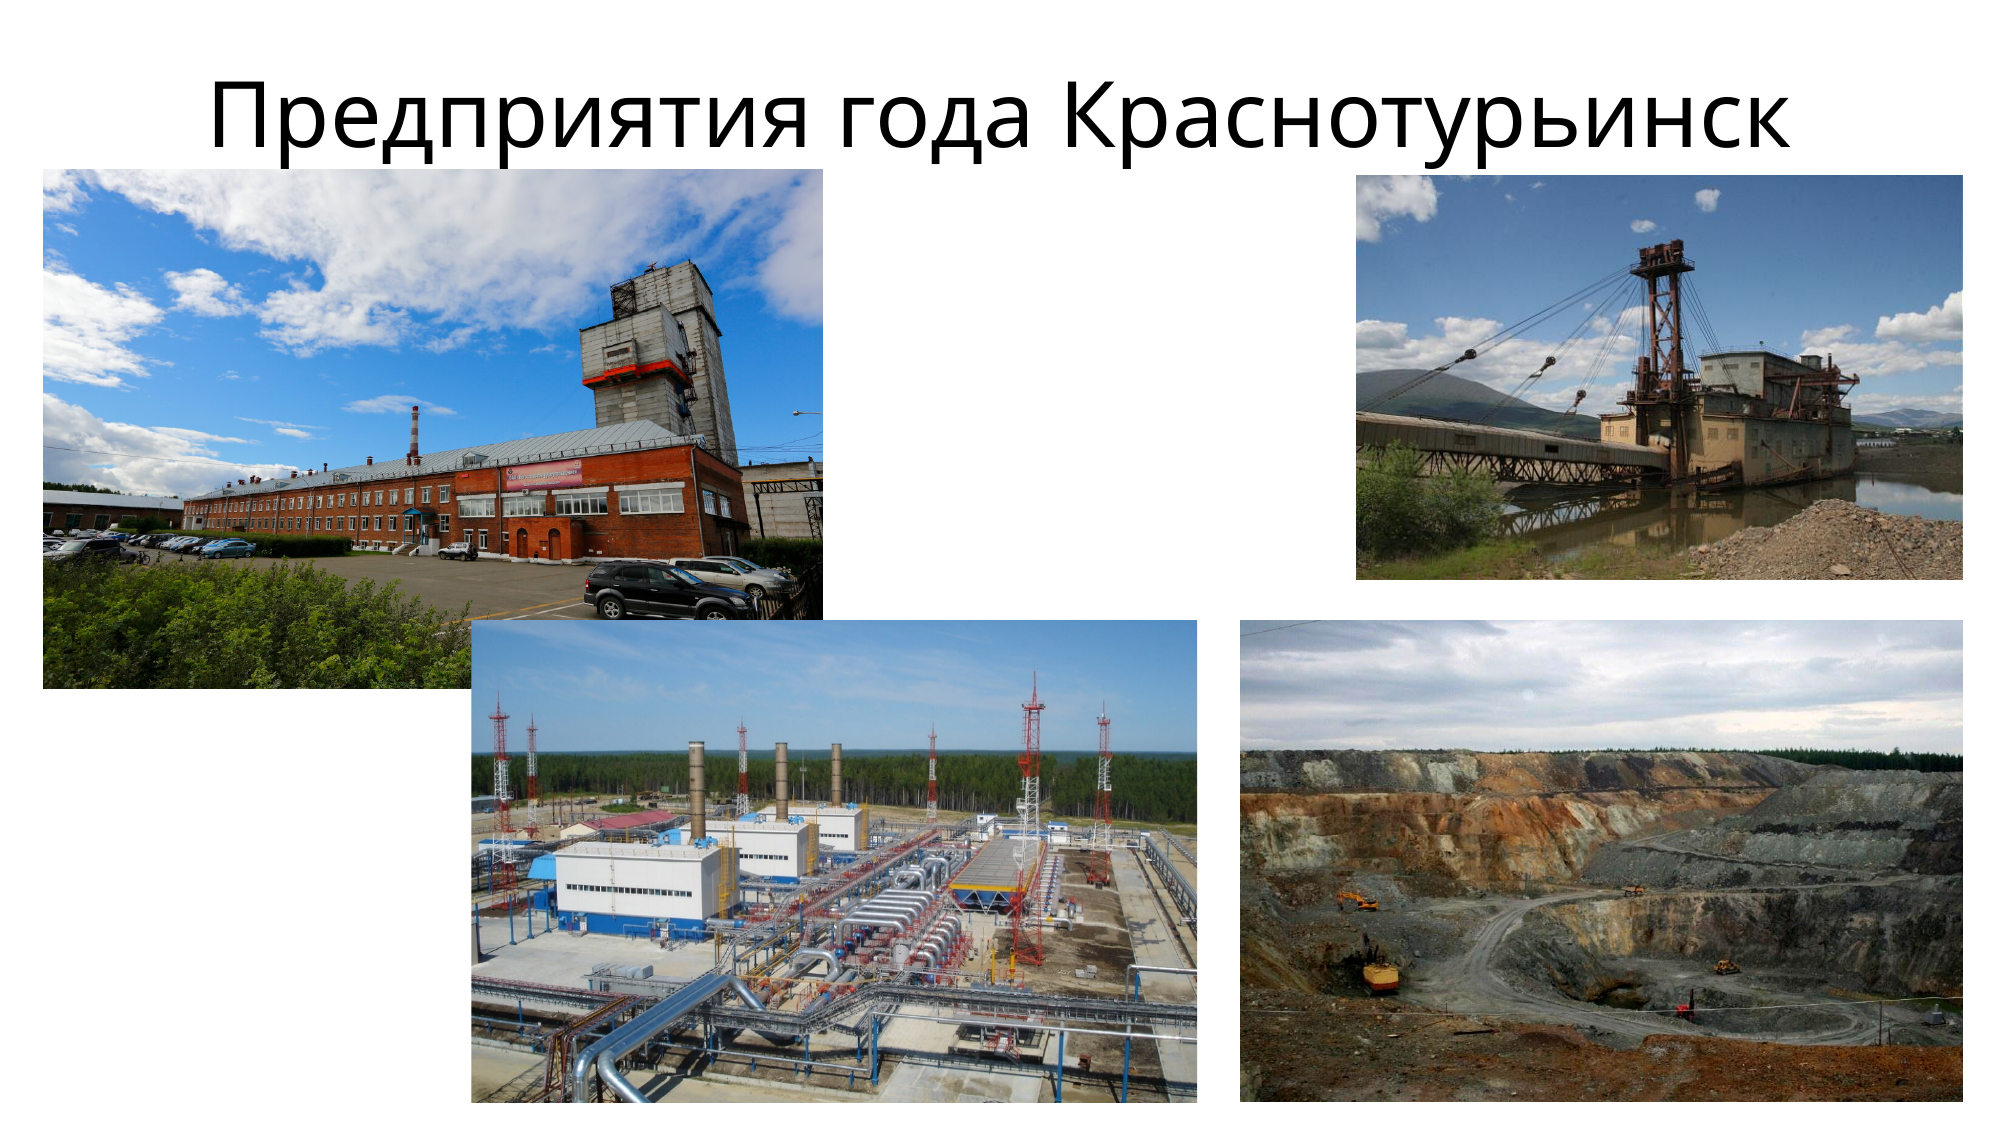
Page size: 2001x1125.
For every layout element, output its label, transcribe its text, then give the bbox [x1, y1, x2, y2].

title Предприятия года Краснотурьинск [137, 59, 1863, 176]
picture [43, 168, 1198, 1103]
picture [1240, 620, 1963, 1103]
picture [1356, 175, 1963, 580]
